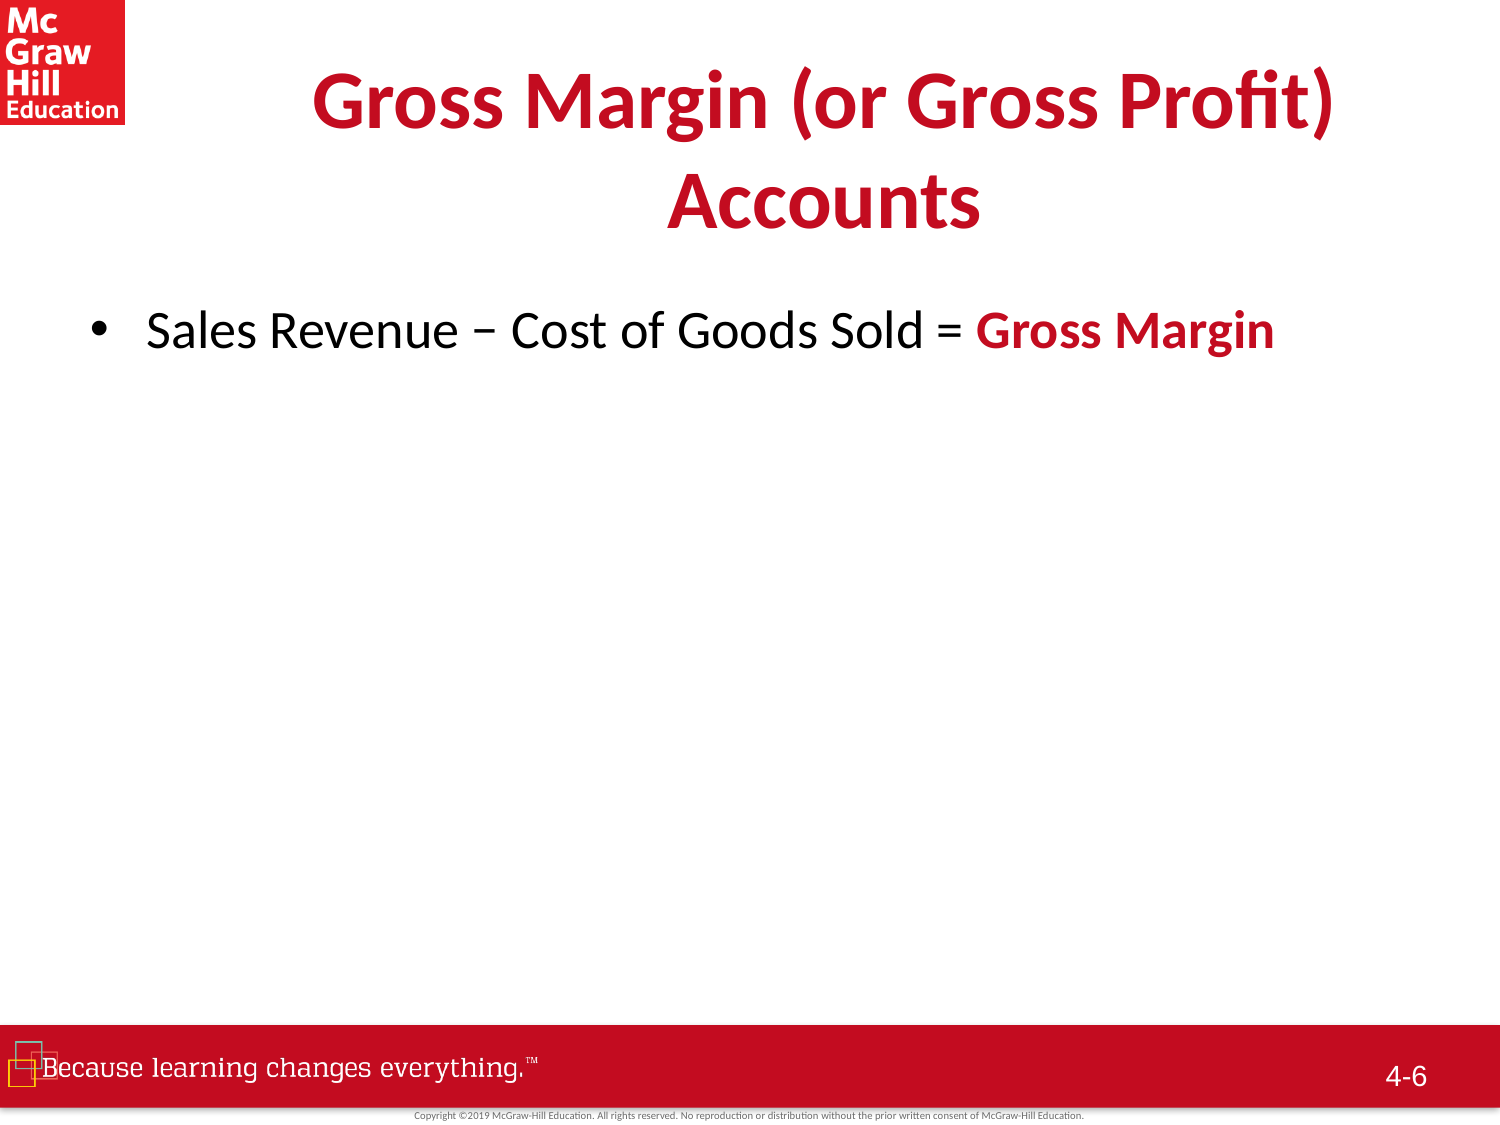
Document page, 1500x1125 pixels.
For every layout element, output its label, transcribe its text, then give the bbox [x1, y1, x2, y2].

picture [0, 0, 125, 125]
title Gross Margin (or Gross Profit) Accounts [150, 37, 1500, 138]
list Sales Revenue − Cost of Goods Sold = Gross Margin [75, 287, 1425, 975]
picture [8, 1041, 538, 1087]
slide_number 4-5 [1362, 1050, 1500, 1113]
